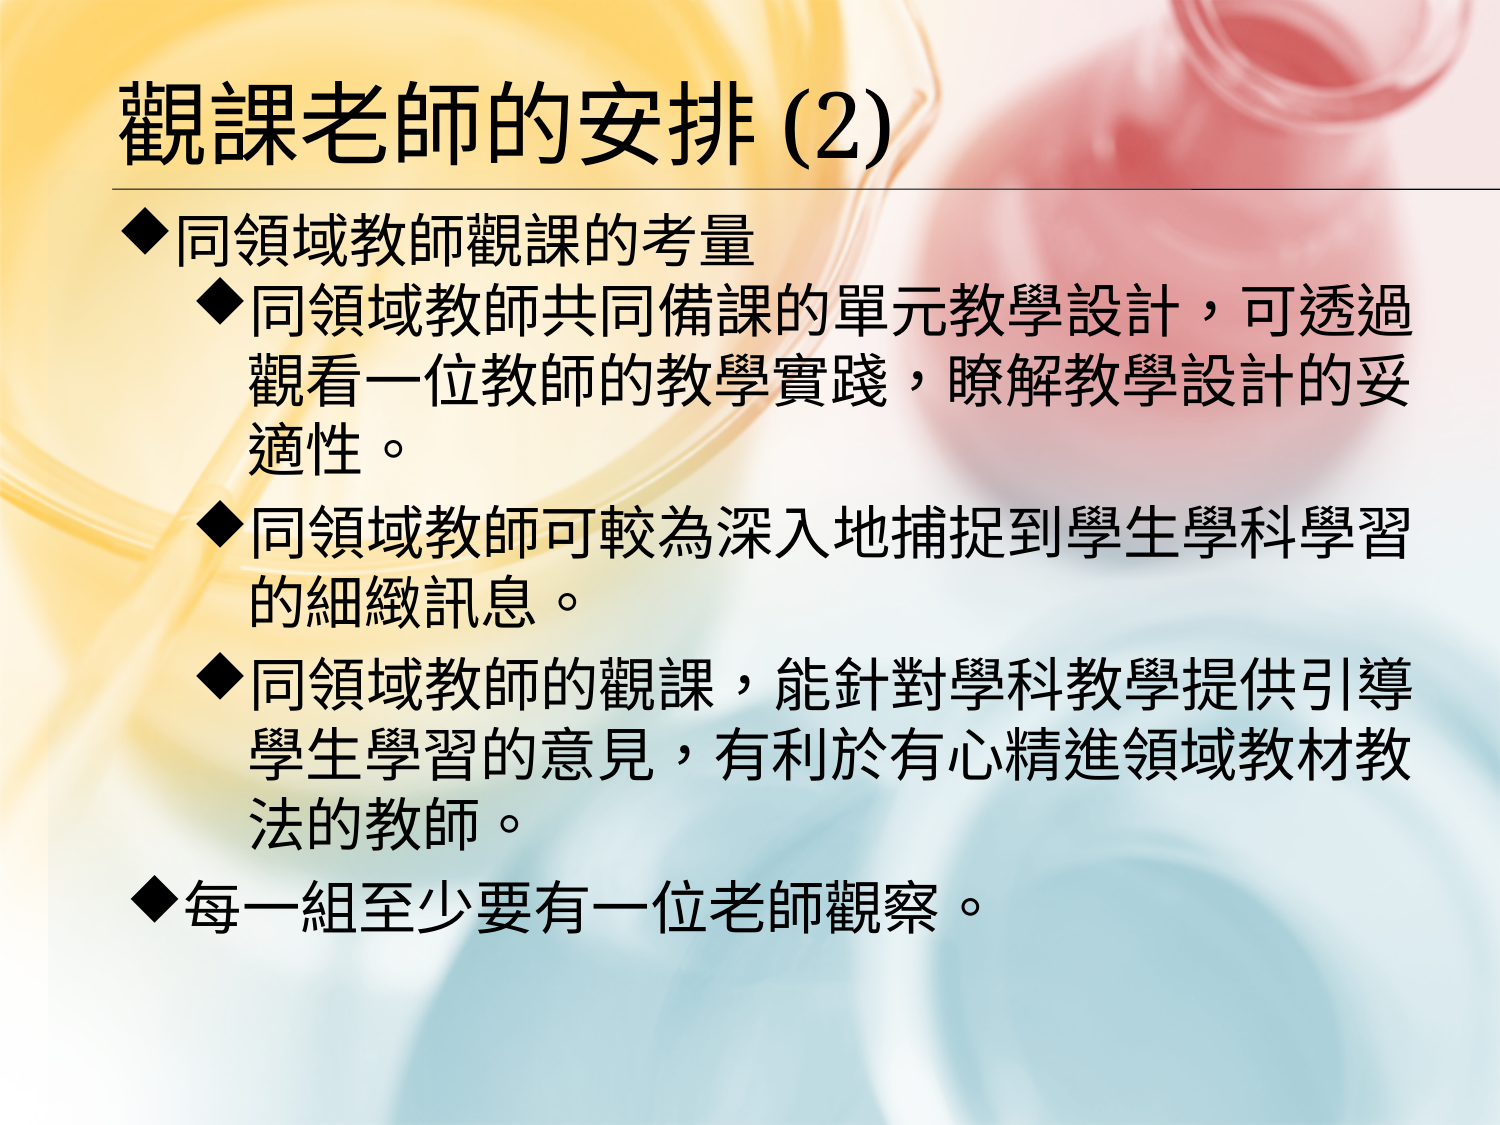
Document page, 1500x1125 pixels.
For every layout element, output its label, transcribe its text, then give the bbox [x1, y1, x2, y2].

list 同領域教師觀課的考量 同領域教師共同備課的單元教學設計，可透過觀看一位教師的教學實踐，瞭解教學設計的妥適性。 同領域教師可較為深入地捕捉到學生學科學習的細緻訊息。 同領域教師的觀課，能針對學科教學提供引導學生學習的意見，有利於有心精進領域教材教法的教師。 每一組至少要有一位老師觀察。 [101, 196, 1450, 1035]
title 觀課老師的安排(2) [101, 25, 1450, 185]
